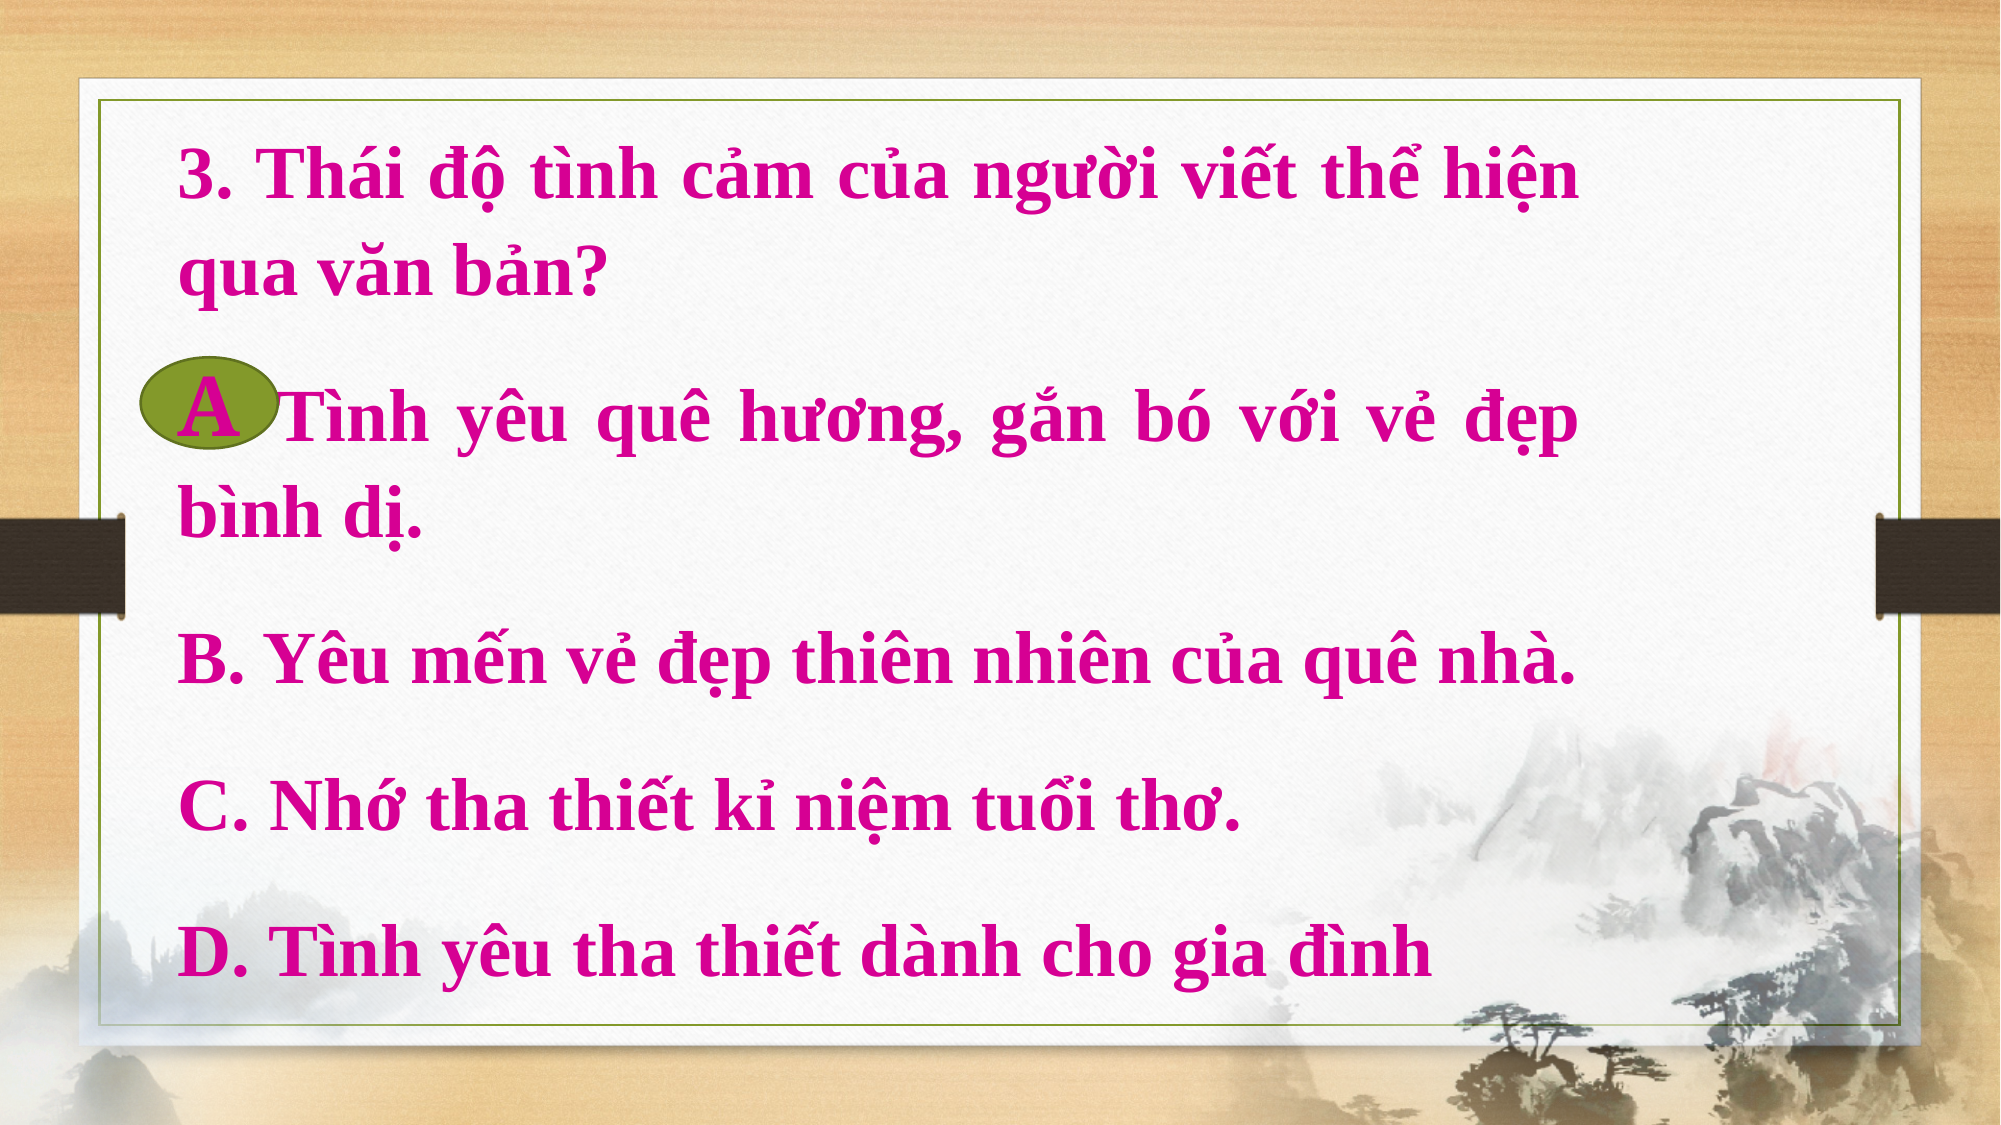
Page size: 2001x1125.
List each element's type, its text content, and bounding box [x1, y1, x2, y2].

text_box A [139, 355, 280, 450]
text_box 3. Thái độ tình cảm của người viết thể hiện qua văn bản? A. Tình yêu quê hương, gắn bó với vẻ đẹp bình dị. B. Yêu mến vẻ đẹp thiên nhiên của quê nhà. C. Nhớ tha thiết kỉ niệm tuổi thơ. D. Tình yêu tha thiết dành cho gia đình [162, 110, 1596, 1069]
picture [0, 0, 2001, 1125]
